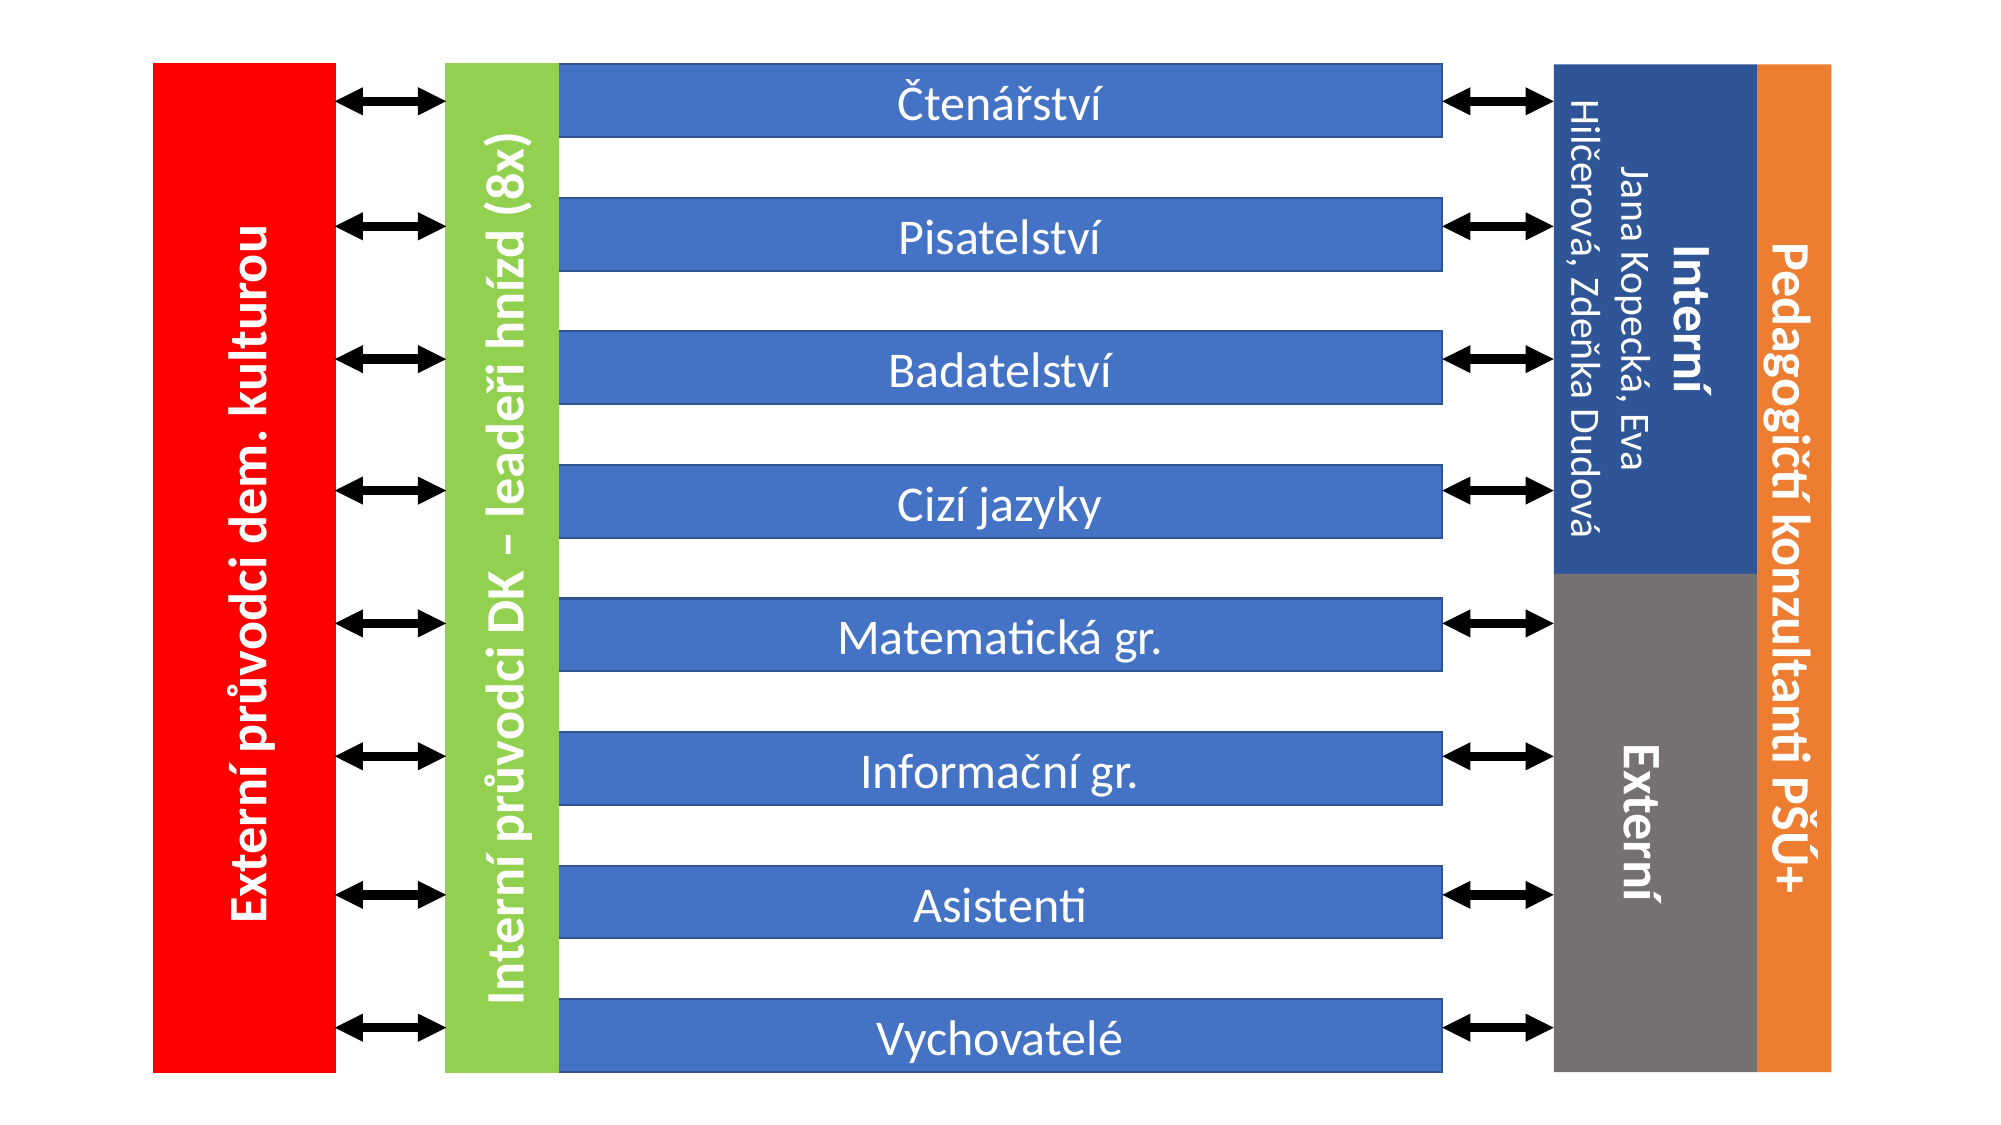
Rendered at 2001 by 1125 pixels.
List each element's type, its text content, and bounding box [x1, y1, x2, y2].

text_box Vychovatelé [559, 998, 1443, 1073]
text_box Asistenti [559, 865, 1443, 939]
text_box Informační gr. [559, 731, 1443, 806]
text_box Externí průvodci dem. kulturou [153, 63, 336, 1073]
text_box Cizí jazyky [559, 464, 1443, 539]
text_box Čtenářství [559, 63, 1443, 138]
text_box Interní průvodci DK – leadeři hnízd (8x) [445, 63, 559, 1073]
text_box Interní Jana Kopecká, Eva Hilčerová, Zdeňka Dudová [1553, 63, 1756, 573]
text_box Externí [1553, 573, 1756, 1073]
text_box Pedagogičtí konzultanti PŠÚ+ [1756, 63, 1832, 1073]
text_box Pisatelství [559, 197, 1443, 272]
text_box Matematická gr. [559, 597, 1443, 672]
text_box Badatelství [559, 330, 1443, 405]
